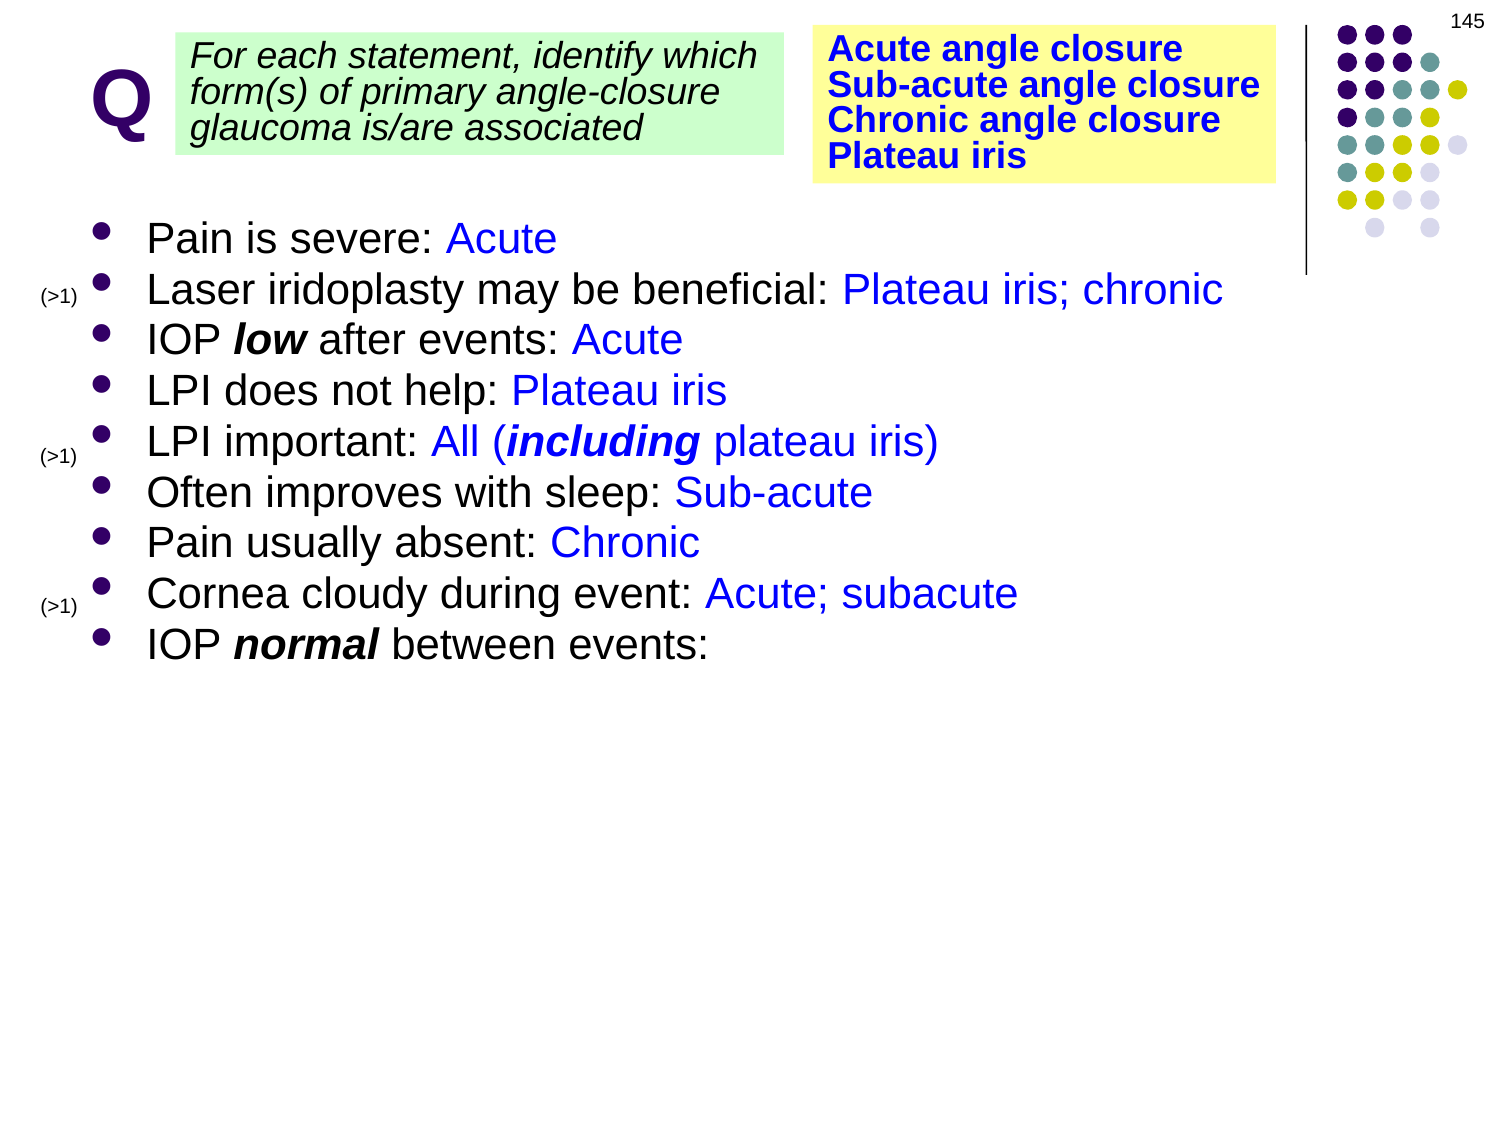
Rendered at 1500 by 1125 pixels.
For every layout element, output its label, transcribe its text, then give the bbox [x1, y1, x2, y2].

list Pain is severe: Acute Laser iridoplasty may be beneficial: Plateau iris; chronic IOP low after events: Acute LPI does not help: Plateau iris LPI important: All (including plateau iris) Often improves with sleep: Sub-acute Pain usually absent: Chronic Cornea cloudy during event: Acute; subacute IOP normal between events: [75, 212, 1425, 1075]
text_box For each statement, identify which form(s) of primary angle-closure glaucoma is/are associated [175, 150, 784, 155]
text_box (>1) [25, 275, 93, 315]
title Q [75, 20, 1313, 150]
text_box Acute angle closure Sub-acute angle closure Chronic angle closure Plateau iris [812, 150, 1276, 184]
slide_number 145 [1149, 0, 1500, 75]
text_box (>1) [25, 434, 93, 475]
text_box (>1) [25, 584, 93, 625]
